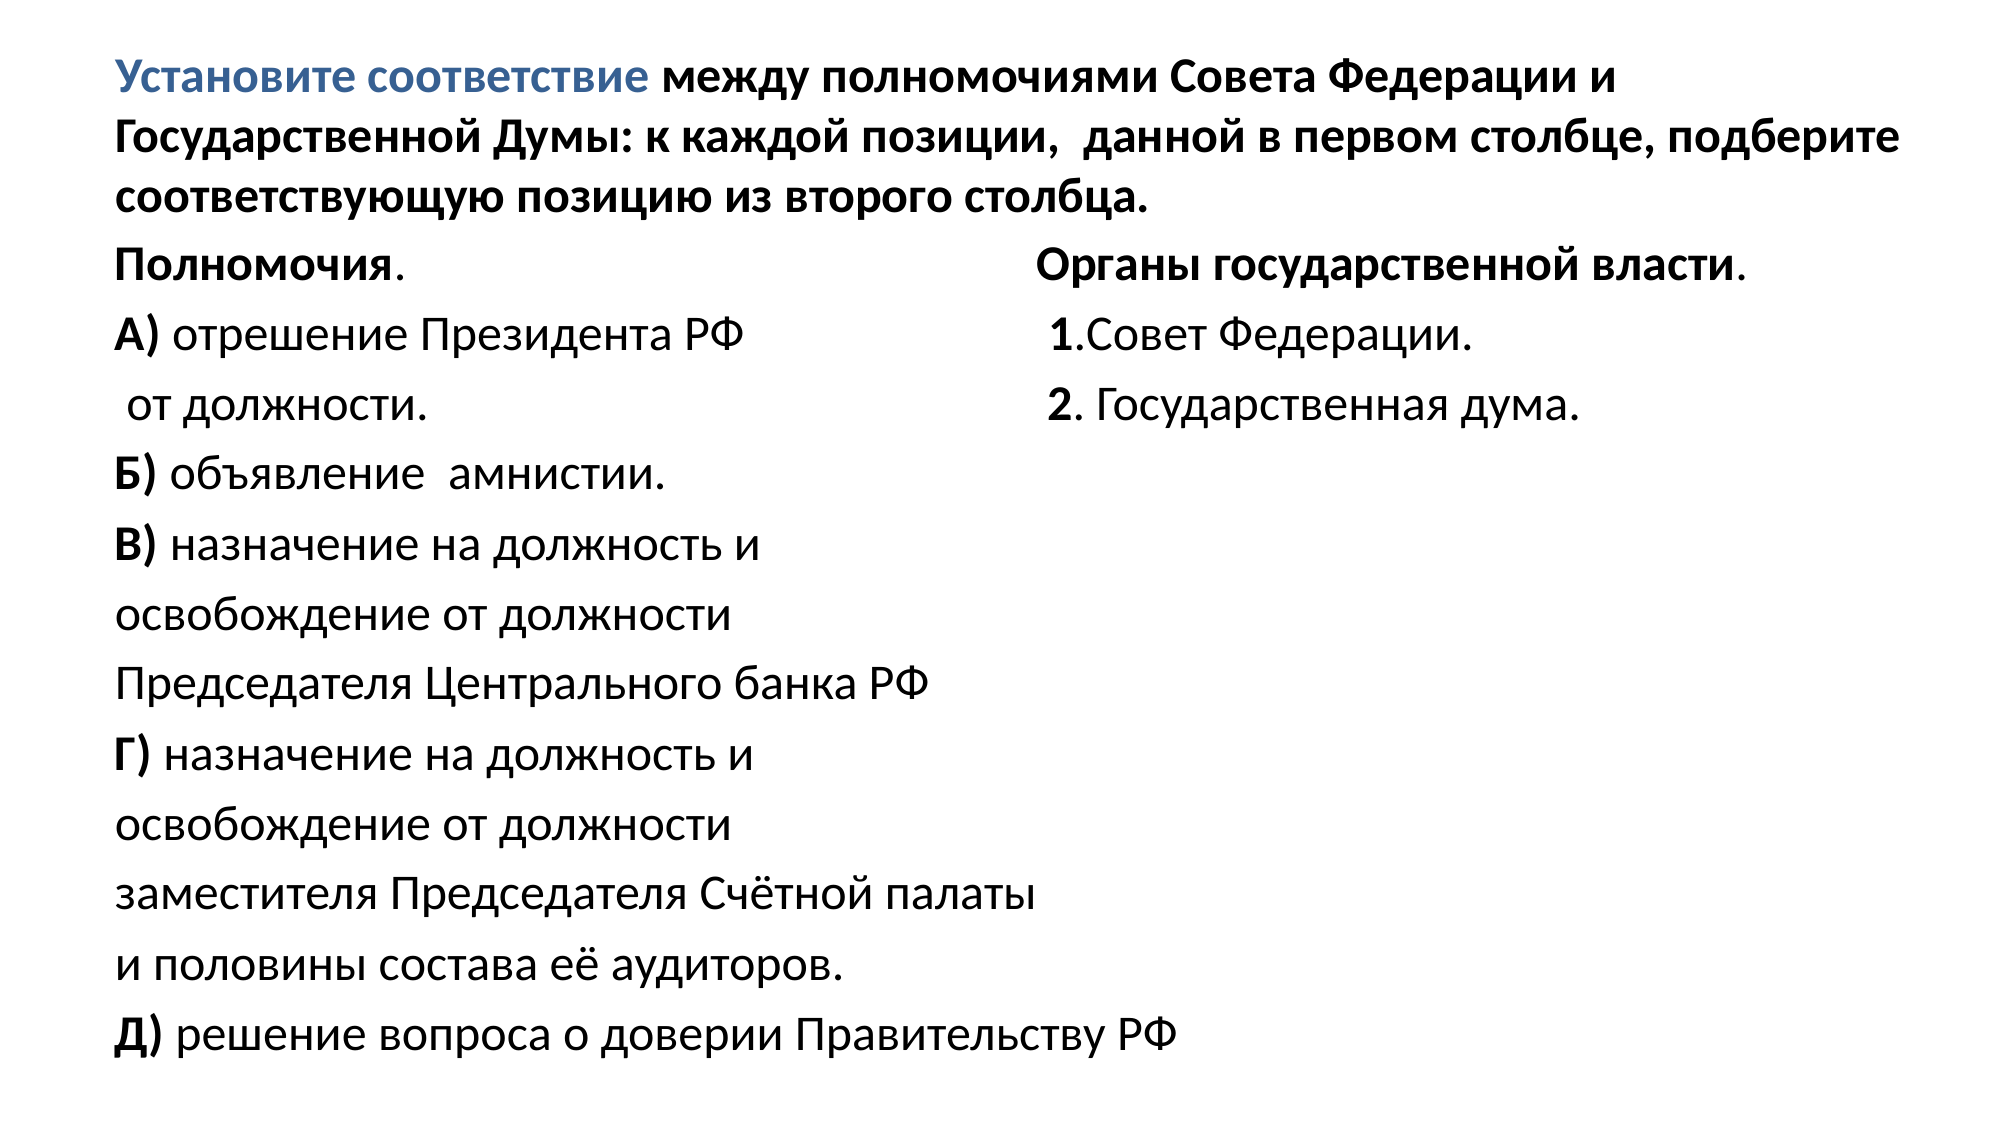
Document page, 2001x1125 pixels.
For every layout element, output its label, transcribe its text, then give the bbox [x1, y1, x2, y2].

title Установите соответствие между полномочиями Совета Федерации и Государственной Думы: к каждой позиции, данной в первом столбце, подберите соответствующую позицию из второго столбца. [100, 42, 1935, 222]
list Полномочия. Органы государственной власти. А) отрешение Президента РФ 1.Совет Федерации. от должности. 2. Государственная дума. Б) объявление амнистии. В) назначение на должность и освобождение от должности Председателя Центрального банка РФ Г) назначение на должность и освобождение от должности заместителя Председателя Счётной палаты и половины состава её аудиторов. Д) решение вопроса о доверии Правительству РФ [99, 222, 1935, 1075]
